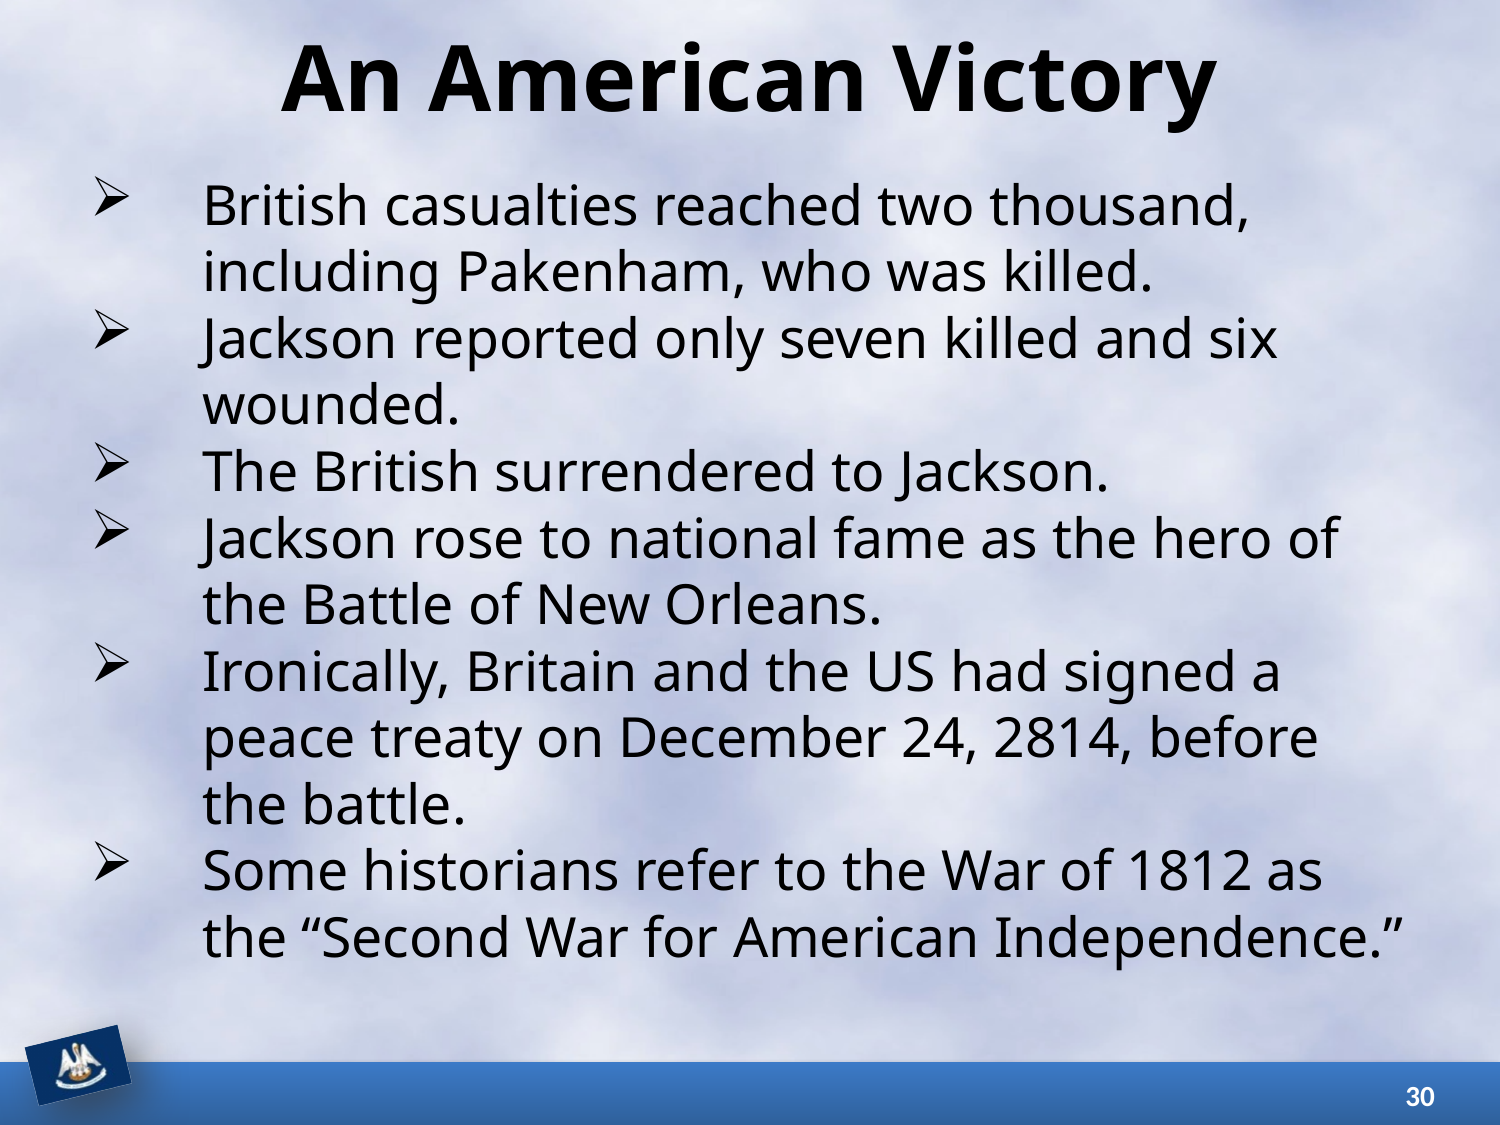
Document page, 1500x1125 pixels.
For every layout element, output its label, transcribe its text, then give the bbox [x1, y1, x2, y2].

picture [0, 0, 1500, 1105]
title An American Victory [75, 0, 1425, 150]
list British casualties reached two thousand, including Pakenham, who was killed. Jackson reported only seven killed and six wounded. The British surrendered to Jackson. Jackson rose to national fame as the hero of the Battle of New Orleans. Ironically, Britain and the US had signed a peace treaty on December 24, 2814, before the battle. Some historians refer to the War of 1812 as the “Second War for American Independence.” [75, 162, 1425, 1038]
slide_number 30 [1100, 1065, 1450, 1125]
